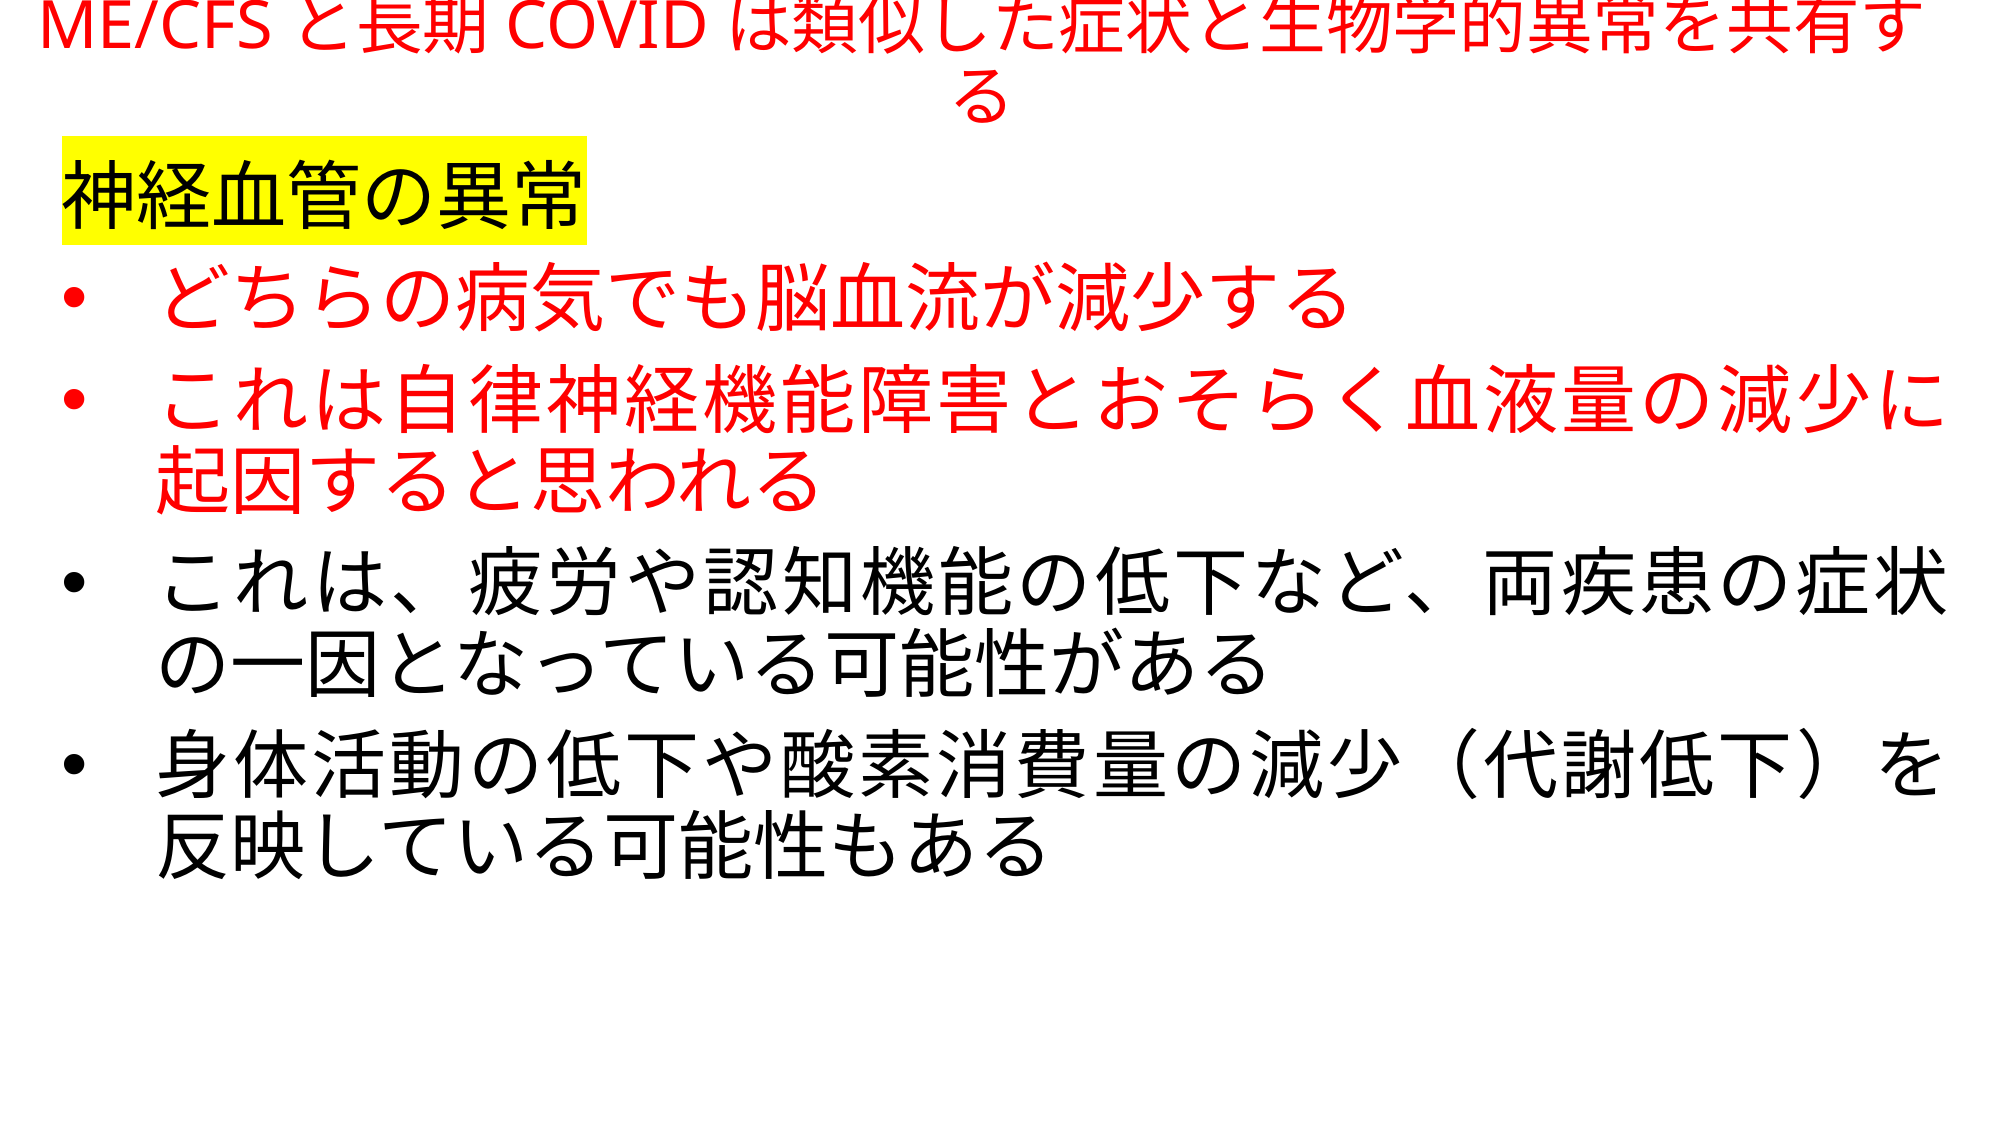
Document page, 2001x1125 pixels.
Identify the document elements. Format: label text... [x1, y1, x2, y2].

subtitle 神経血管の異常 どちらの病気でも脳血流が減少する これは自律神経機能障害とおそらく血液量の減少に起因すると思われる これは、疲労や認知機能の低下など、両疾患の症状の一因となっている可能性がある 身体活動の低下や酸素消費量の減少（代謝低下）を反映している可能性もある [46, 151, 1965, 1101]
title ME/CFSと長期COVIDは類似した症状と生物学的異常を共有する [0, 31, 1965, 143]
